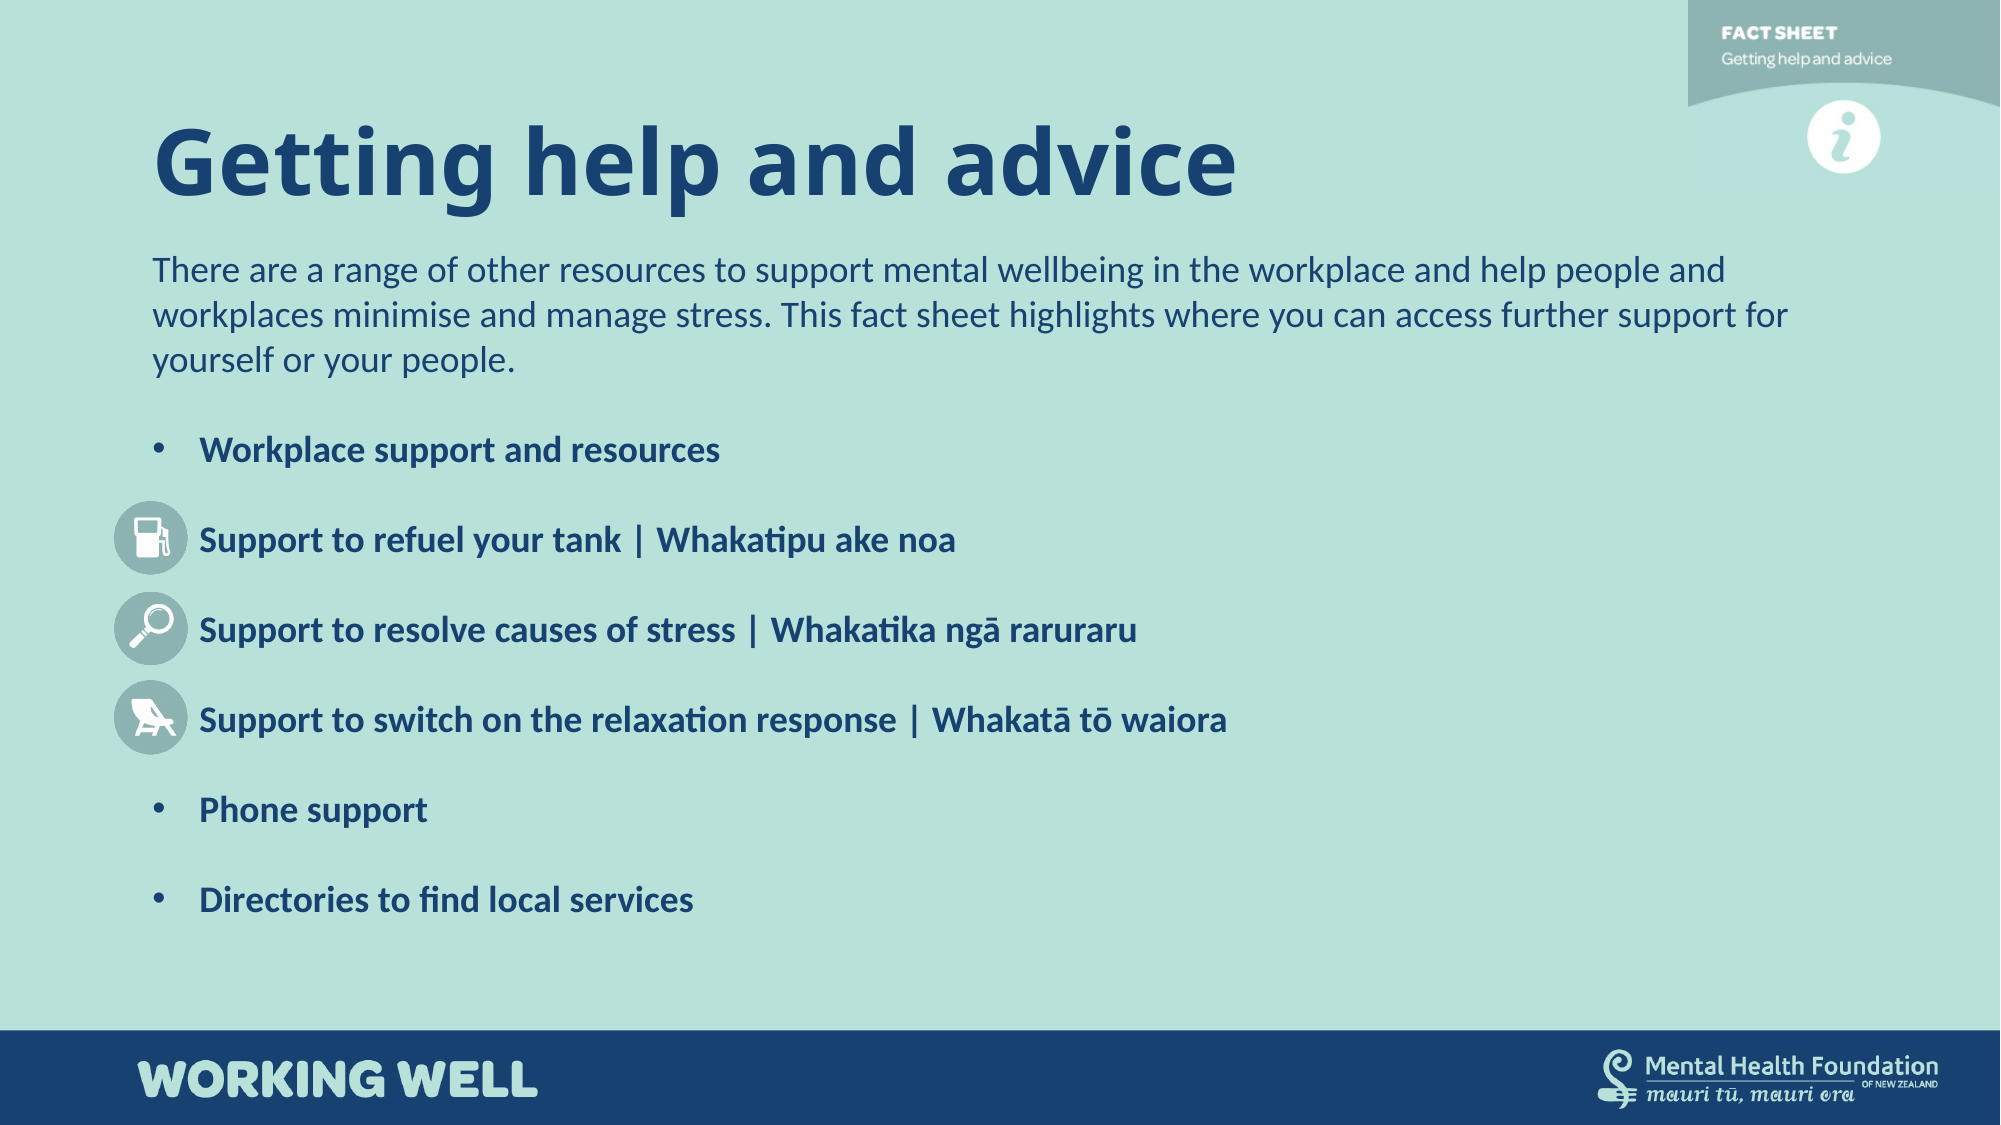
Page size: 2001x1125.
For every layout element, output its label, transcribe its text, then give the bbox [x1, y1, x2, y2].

picture [105, 584, 195, 762]
picture [137, 1060, 538, 1098]
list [1688, 0, 2000, 195]
title Getting help and advice [137, 57, 1863, 237]
picture [105, 493, 195, 582]
picture [1597, 1049, 1938, 1109]
text_box There are a range of other resources to support mental wellbeing in the workplace and help people and workplaces minimise and manage stress. This fact sheet highlights where you can access further support for yourself or your people. Workplace support and resources Support to refuel your tank | Whakatipu ake noa Support to resolve causes of stress | Whakatika ngā raruraru Support to switch on the relaxation response | Whakatā tō waiora Phone support Directories to find local services [137, 237, 1863, 928]
